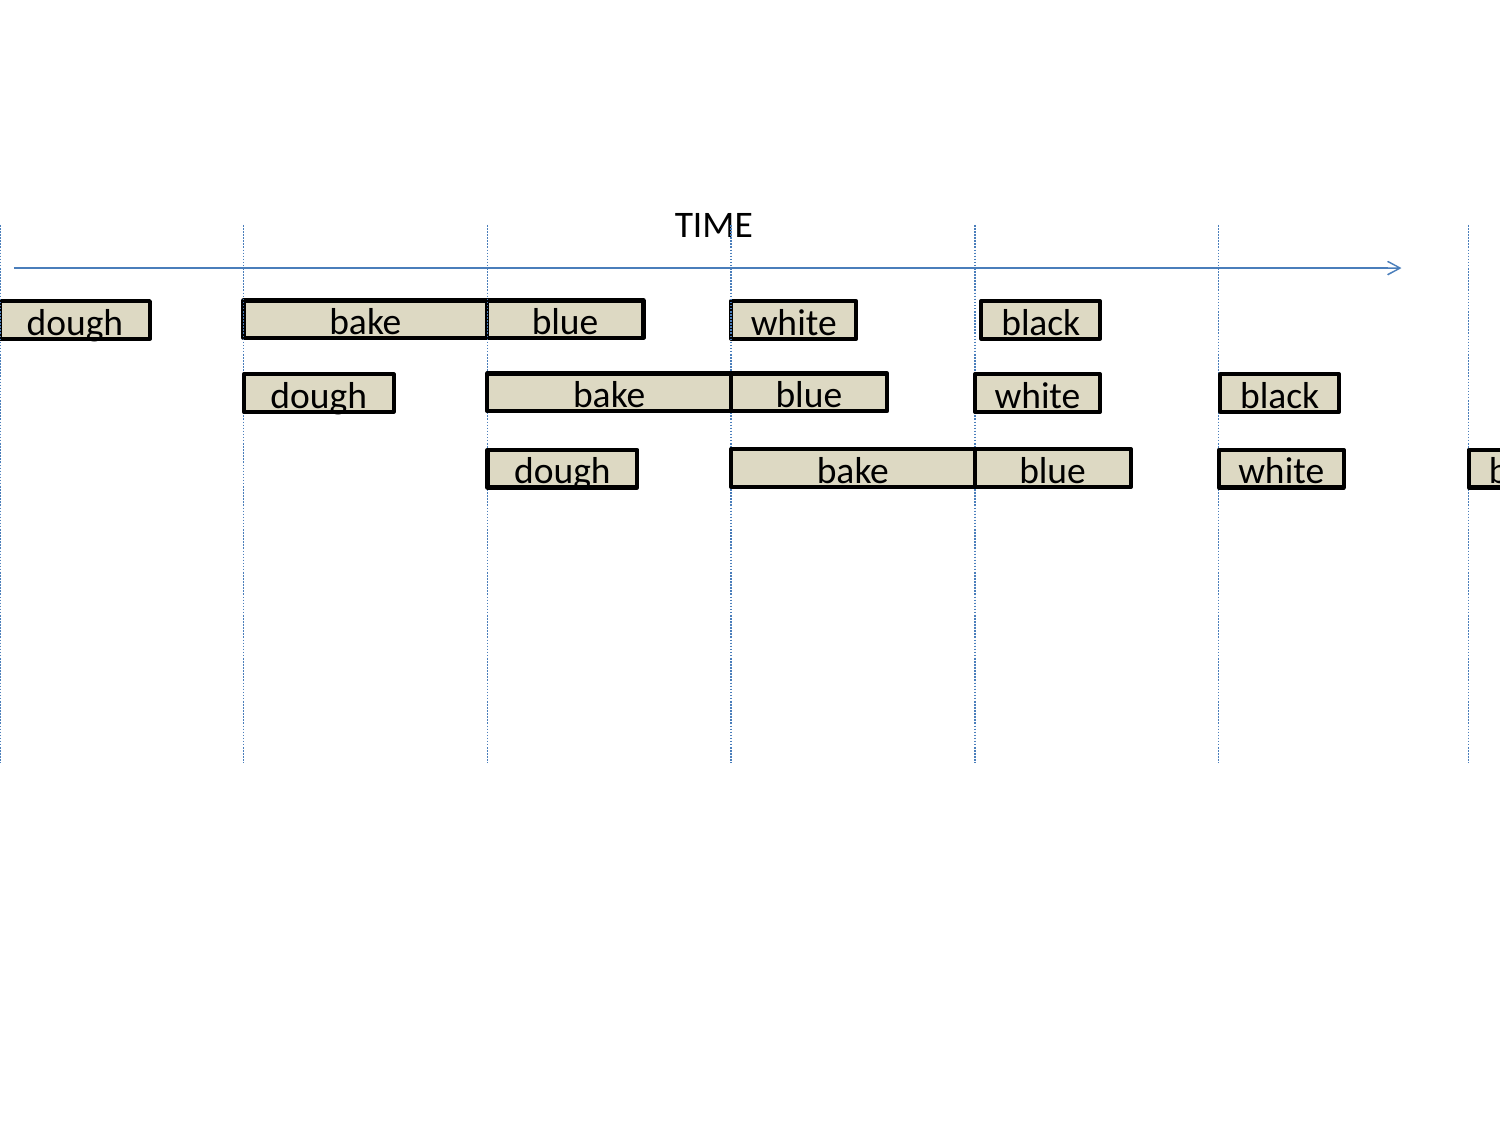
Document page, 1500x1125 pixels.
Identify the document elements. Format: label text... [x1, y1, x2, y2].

text_box bake [248, 298, 483, 340]
text_box blue [979, 447, 1133, 489]
text_box TIME [660, 193, 768, 253]
text_box white [735, 299, 858, 341]
text_box dough [4, 299, 152, 341]
text_box bake [735, 447, 970, 489]
text_box white [1223, 448, 1346, 490]
text_box dough [248, 372, 396, 414]
text_box black [979, 299, 1102, 341]
text_box dough [491, 448, 639, 490]
text_box blue [735, 371, 889, 413]
text_box black [1473, 448, 1500, 490]
text_box white [979, 372, 1102, 414]
text_box bake [491, 371, 726, 413]
text_box blue [491, 298, 646, 340]
text_box black [1223, 372, 1341, 414]
